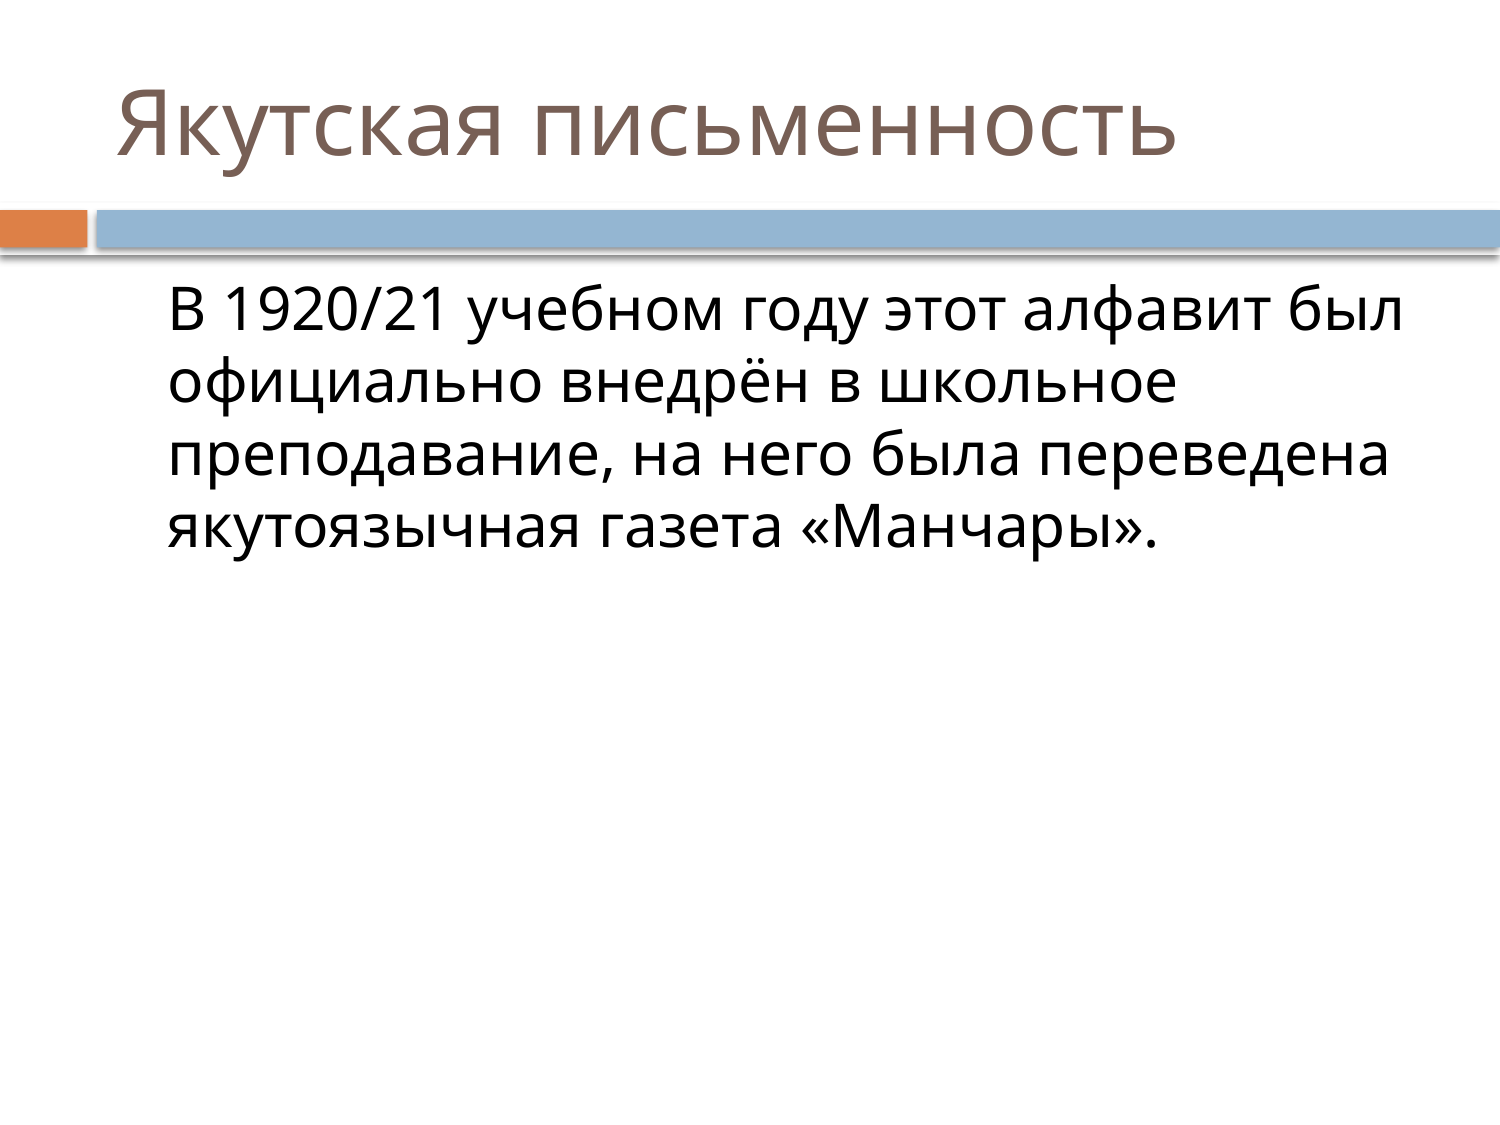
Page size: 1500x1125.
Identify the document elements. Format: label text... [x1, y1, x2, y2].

title Якутская письменность [100, 37, 1438, 200]
list В 1920/21 учебном году этот алфавит был официально внедрён в школьное преподавание, на него была переведена якутоязычная газета «Манчары». [100, 262, 1438, 1000]
